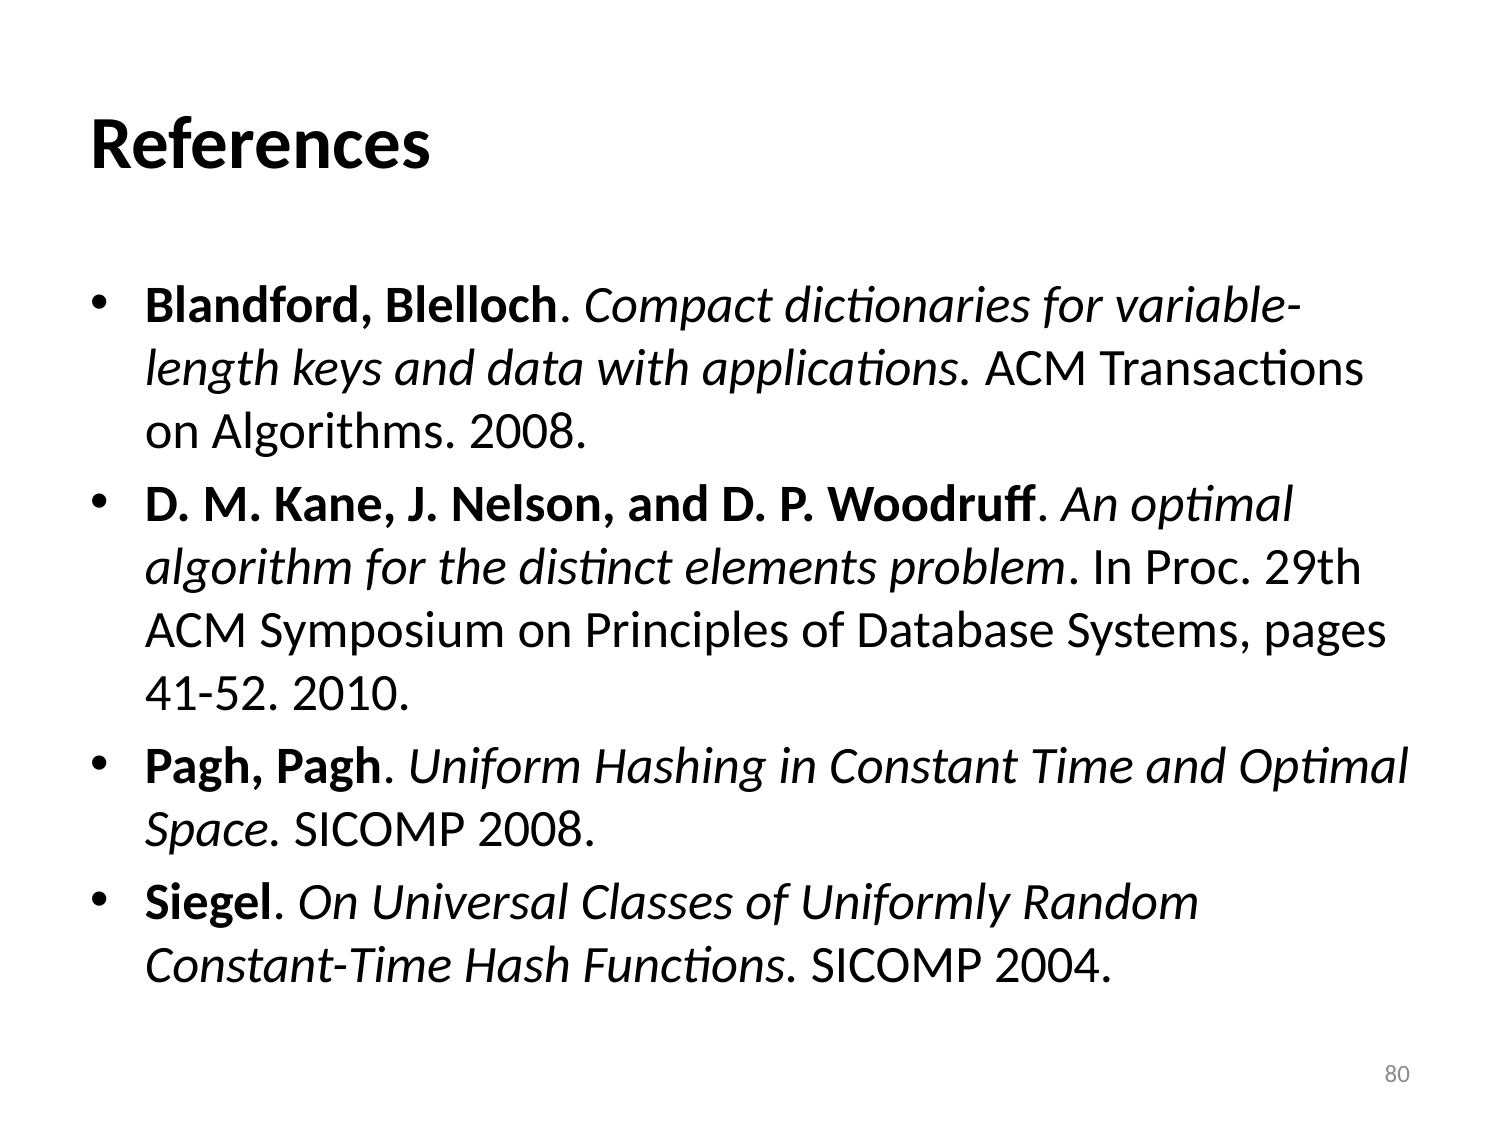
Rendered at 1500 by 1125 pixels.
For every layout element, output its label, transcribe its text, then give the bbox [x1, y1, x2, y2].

list Blandford, Blelloch. Compact dictionaries for variable-length keys and data with applications. ACM Transactions on Algorithms. 2008. D. M. Kane, J. Nelson, and D. P. Woodruff. An optimal algorithm for the distinct elements problem. In Proc. 29th ACM Symposium on Principles of Database Systems, pages 41-52. 2010. Pagh, Pagh. Uniform Hashing in Constant Time and Optimal Space. SICOMP 2008. Siegel. On Universal Classes of Uniformly Random Constant-Time Hash Functions. SICOMP 2004. [75, 262, 1425, 1005]
title References [75, 45, 1425, 233]
slide_number 80 [1074, 1042, 1425, 1103]
